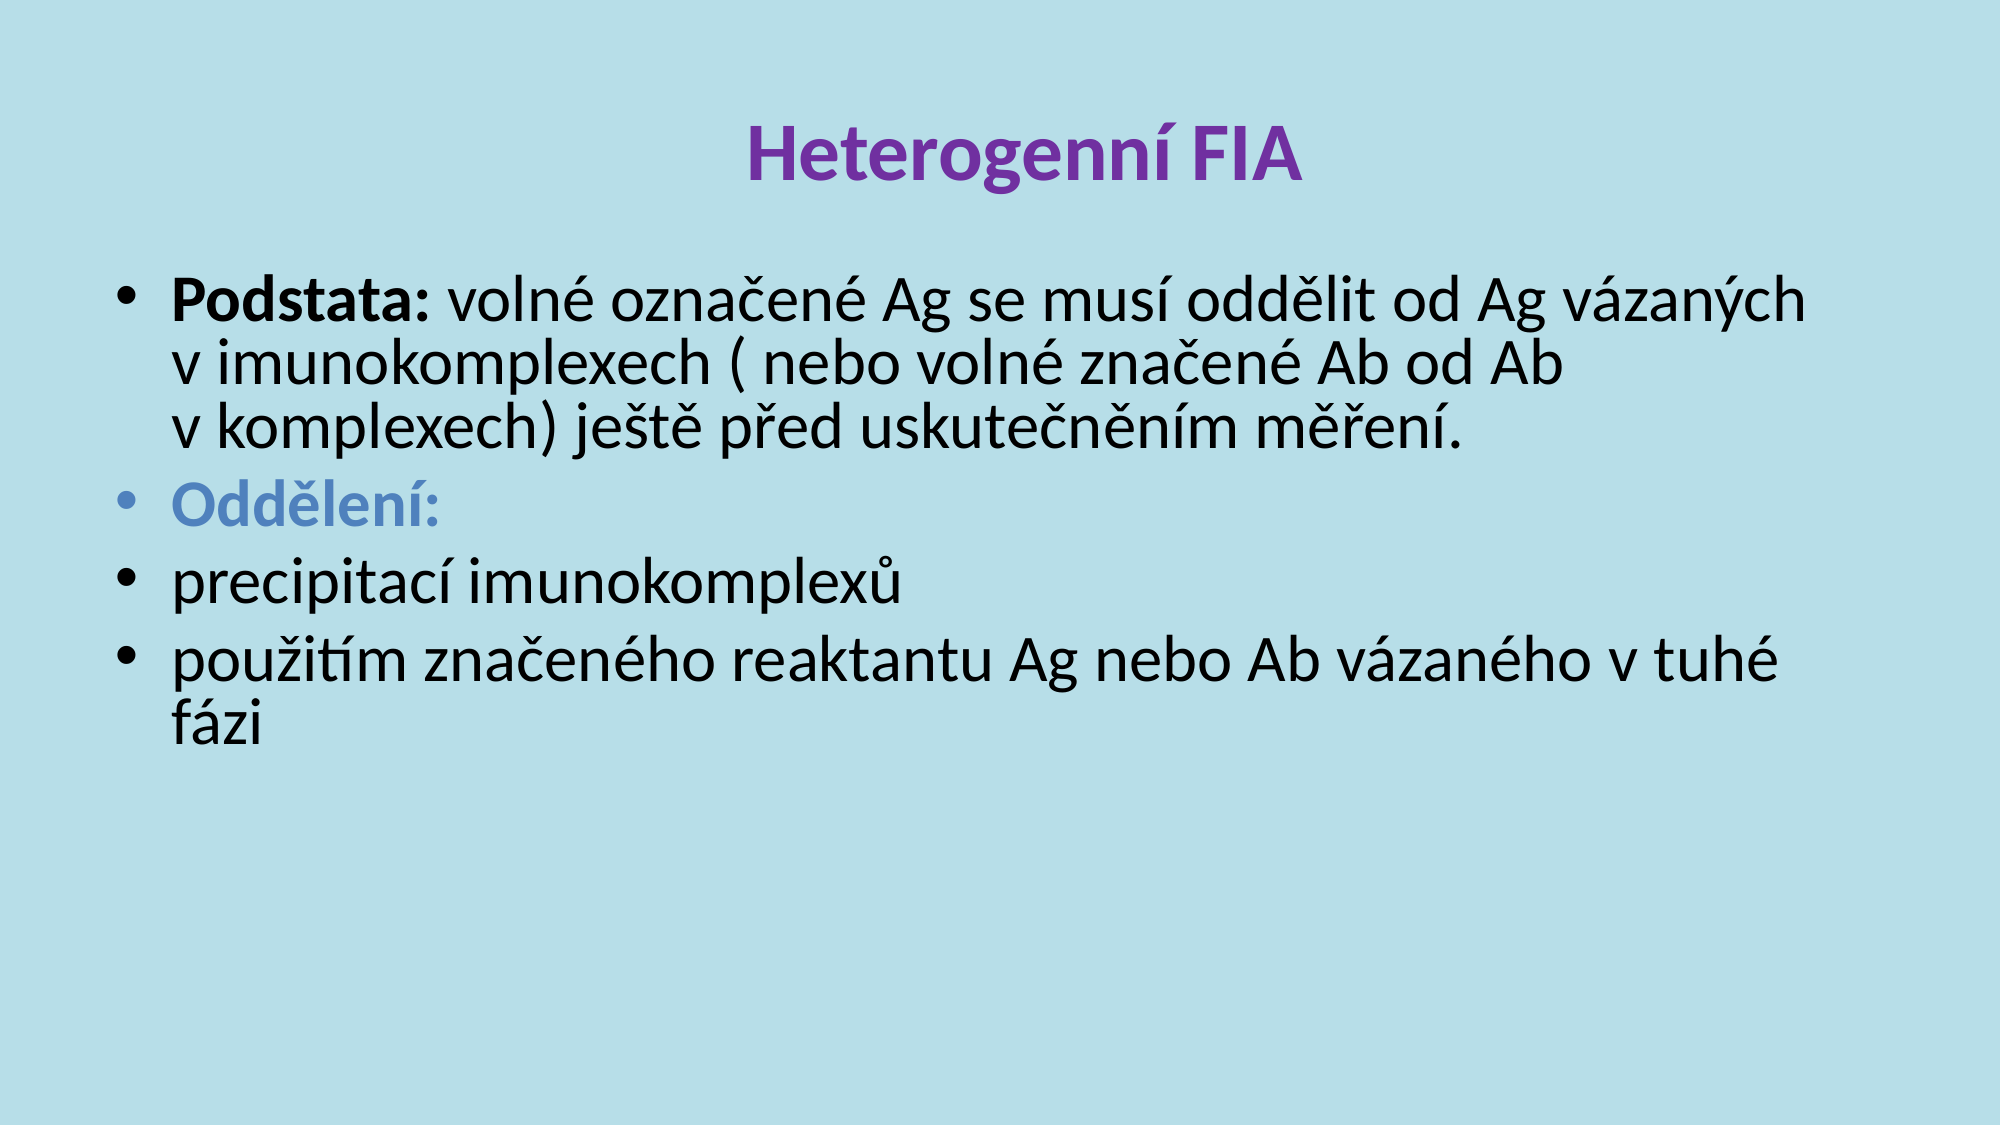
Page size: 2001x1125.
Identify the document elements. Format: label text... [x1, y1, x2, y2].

list Podstata: volné označené Ag se musí oddělit od Ag vázaných v imunokomplexech ( nebo volné značené Ab od Ab v komplexech) ještě před uskutečněním měření. Oddělení: precipitací imunokomplexů použitím značeného reaktantu Ag nebo Ab vázaného v tuhé fázi [99, 262, 1900, 1005]
text_box Heterogenní FIA [731, 90, 1319, 205]
